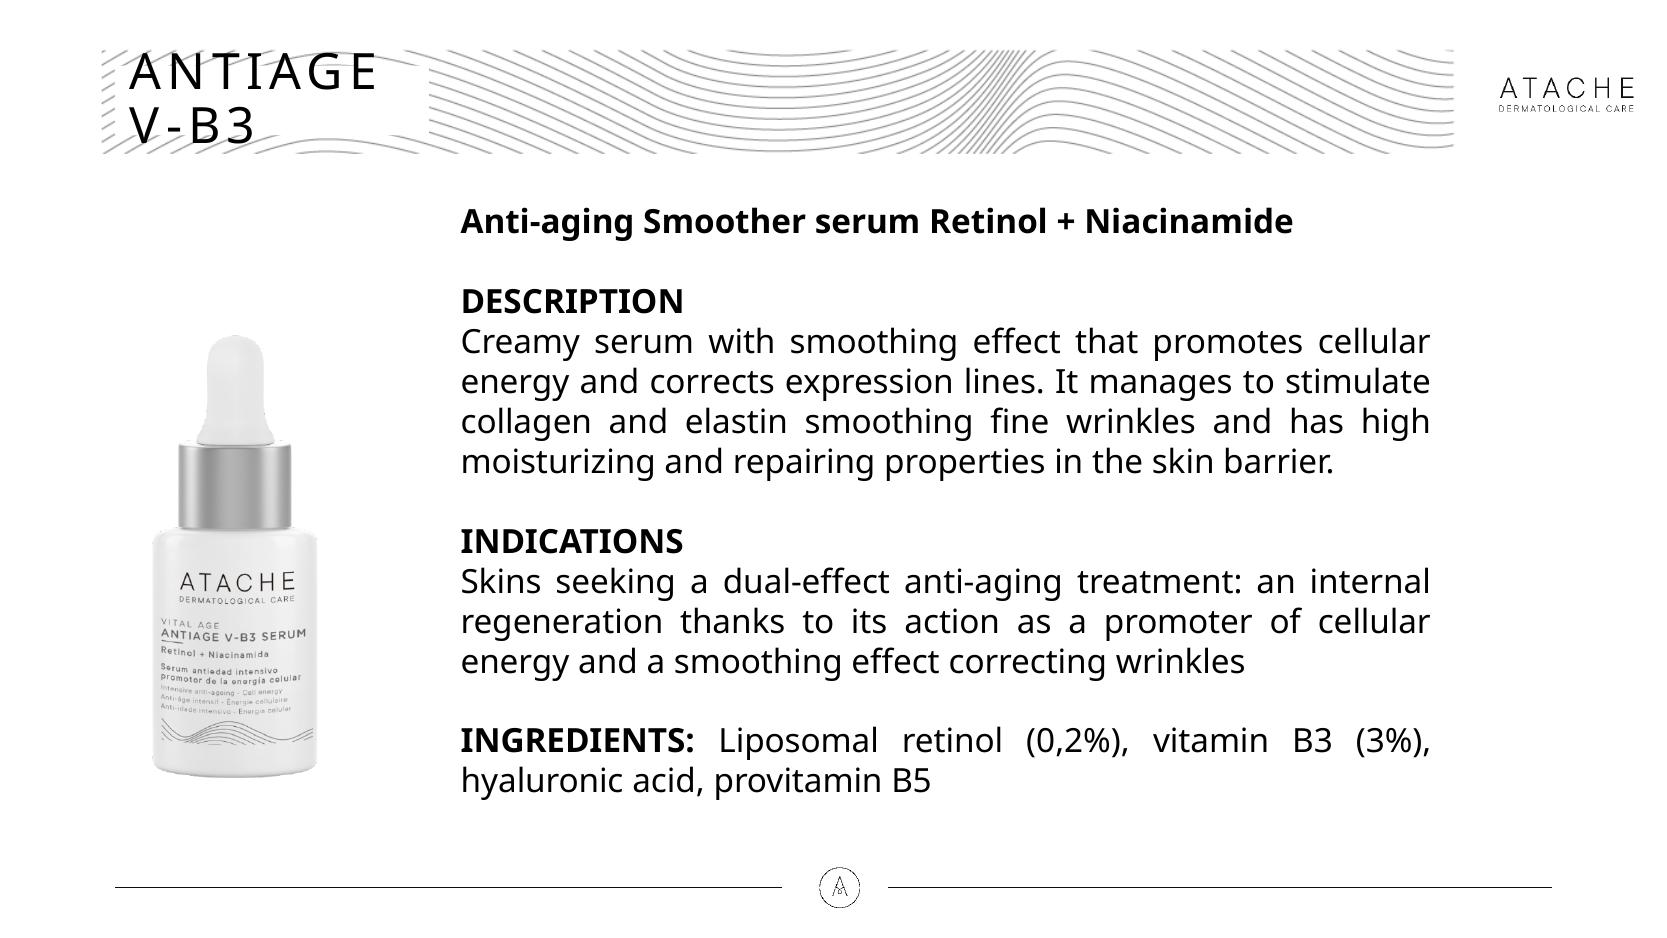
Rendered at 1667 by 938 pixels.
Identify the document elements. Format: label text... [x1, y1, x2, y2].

picture [72, 18, 1667, 177]
picture [815, 863, 864, 912]
title ANTIAGE V-B3 [114, 65, 429, 136]
text_box Anti-aging Smoother serum Retinol + Niacinamide DESCRIPTION Creamy serum with smoothing effect that promotes cellular energy and corrects expression lines. It manages to stimulate collagen and elastin smoothing fine wrinkles and has high moisturizing and repairing properties in the skin barrier. INDICATIONS Skins seeking a dual-effect anti-aging treatment: an internal regeneration thanks to its action as a promoter of cellular energy and a smoothing effect correcting wrinkles INGREDIENTS: Liposomal retinol (0,2%), vitamin B3 (3%), hyaluronic acid, provitamin B5 [445, 193, 1448, 807]
picture [118, 232, 325, 790]
